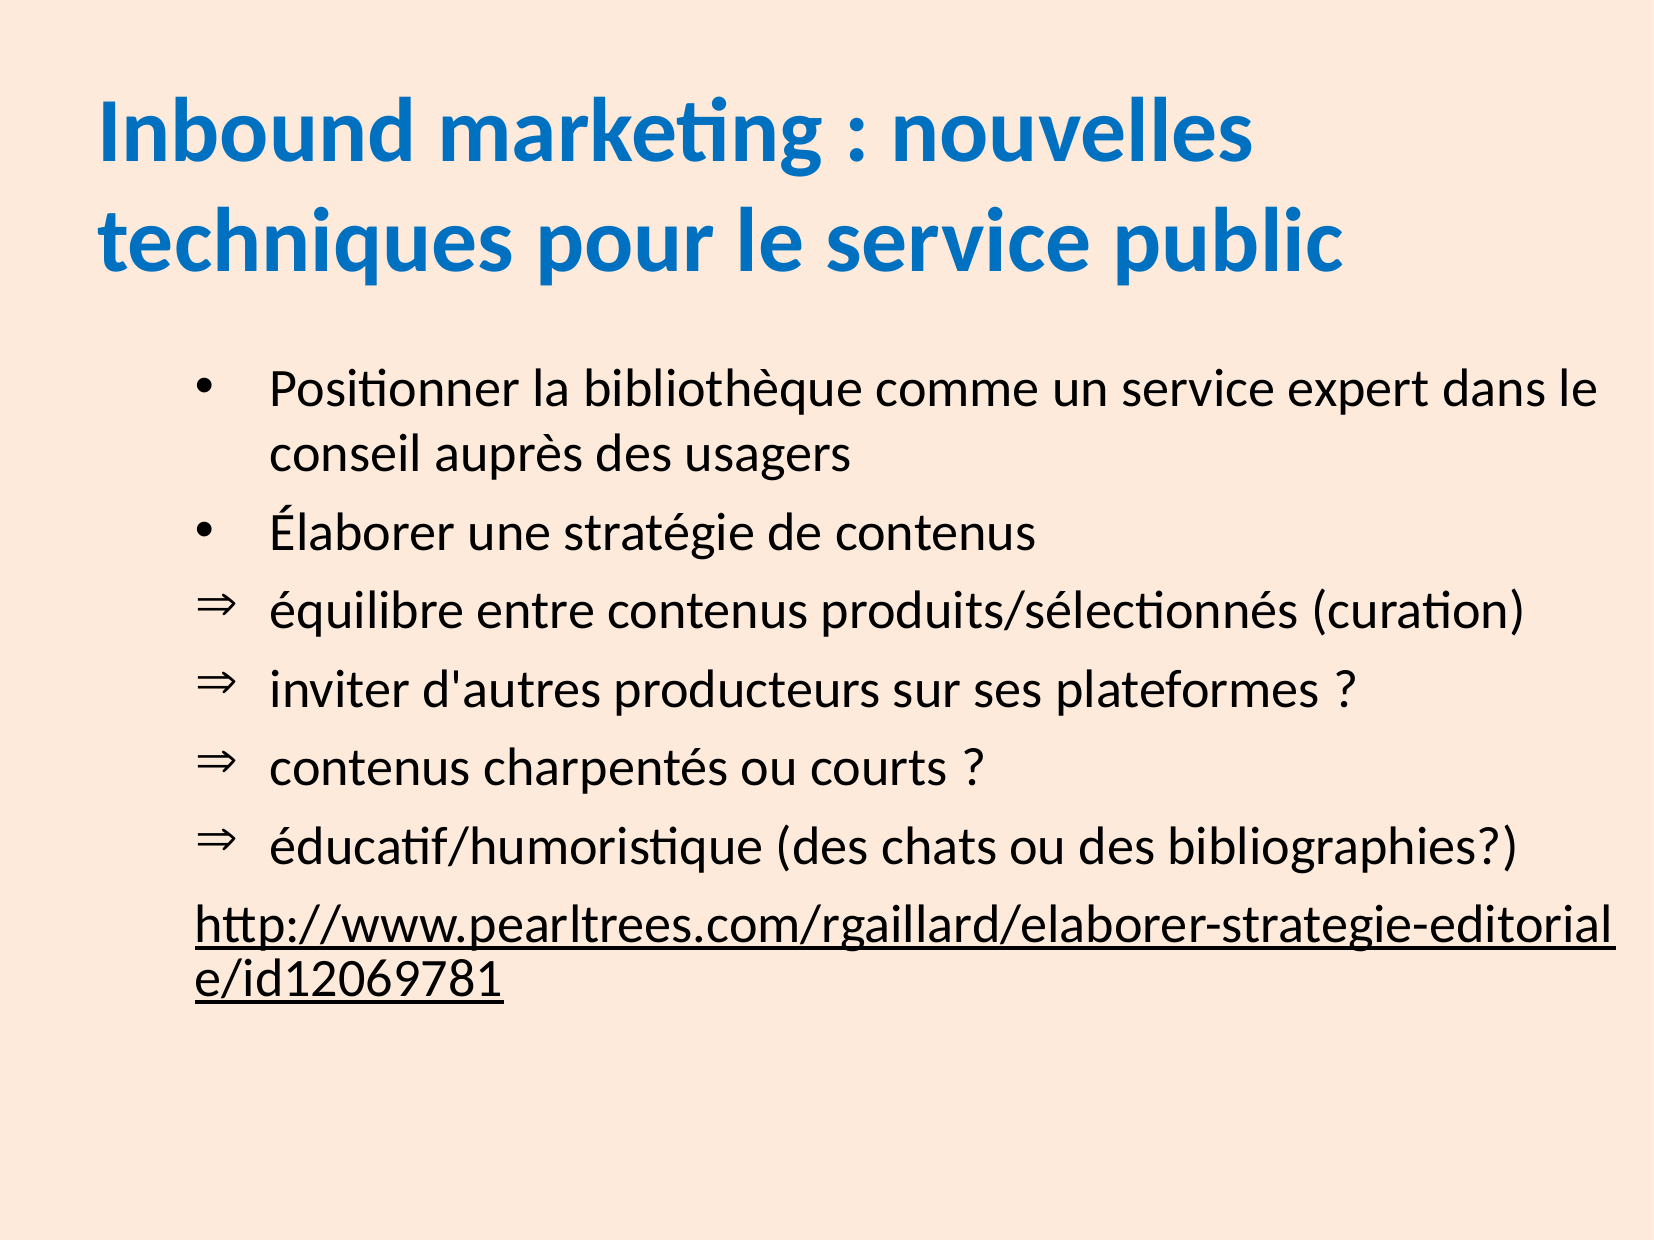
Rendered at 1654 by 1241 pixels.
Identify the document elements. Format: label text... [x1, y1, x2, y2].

text_box Inbound marketing : nouvelles techniques pour le service public [80, 76, 1568, 283]
text_box Positionner la bibliothèque comme un service expert dans le conseil auprès des usagers Élaborer une stratégie de contenus équilibre entre contenus produits/sélectionnés (curation) inviter d'autres producteurs sur ses plateformes ? contenus charpentés ou courts ? éducatif/humoristique (des chats ou des bibliographies?) http://www.pearltrees.com/rgaillard/elaborer-strategie-editoriale/id12069781 [168, 344, 1654, 1130]
